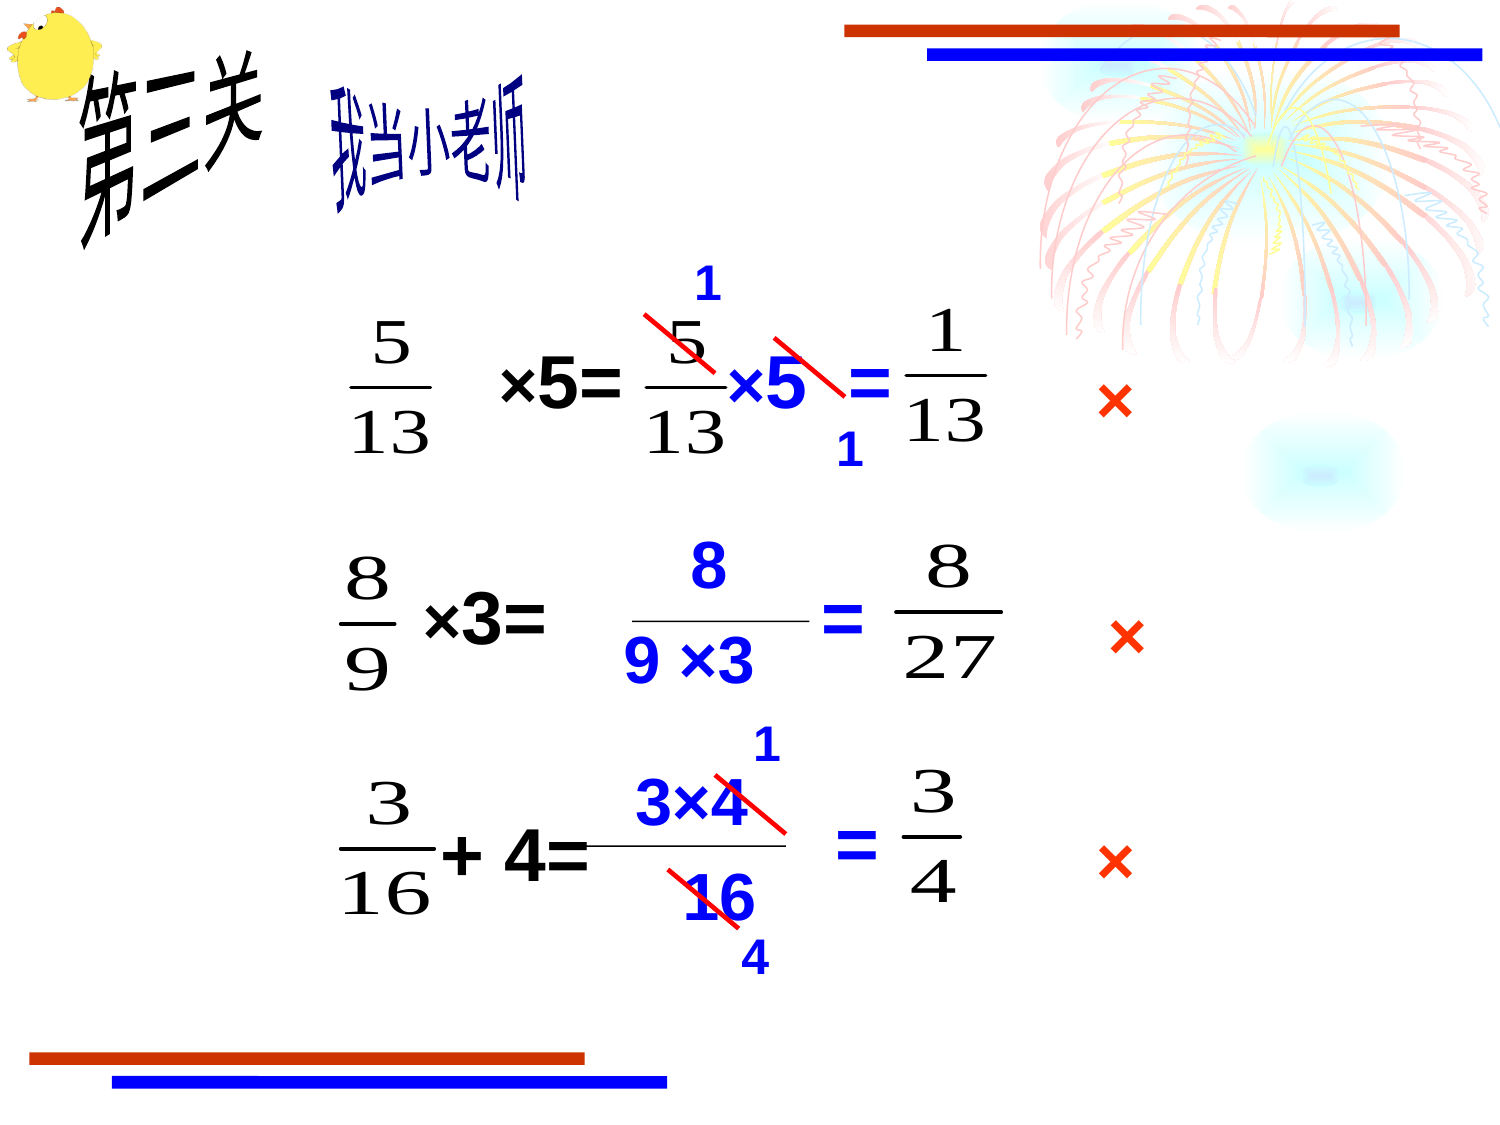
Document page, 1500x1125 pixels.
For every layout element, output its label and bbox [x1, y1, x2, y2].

text_box [337, 242, 1003, 484]
text_box [881, 526, 1022, 693]
text_box [325, 704, 982, 992]
picture [7, 7, 102, 102]
text_box [608, 514, 881, 705]
text_box [325, 538, 412, 704]
text_box [29, 30, 1483, 1083]
